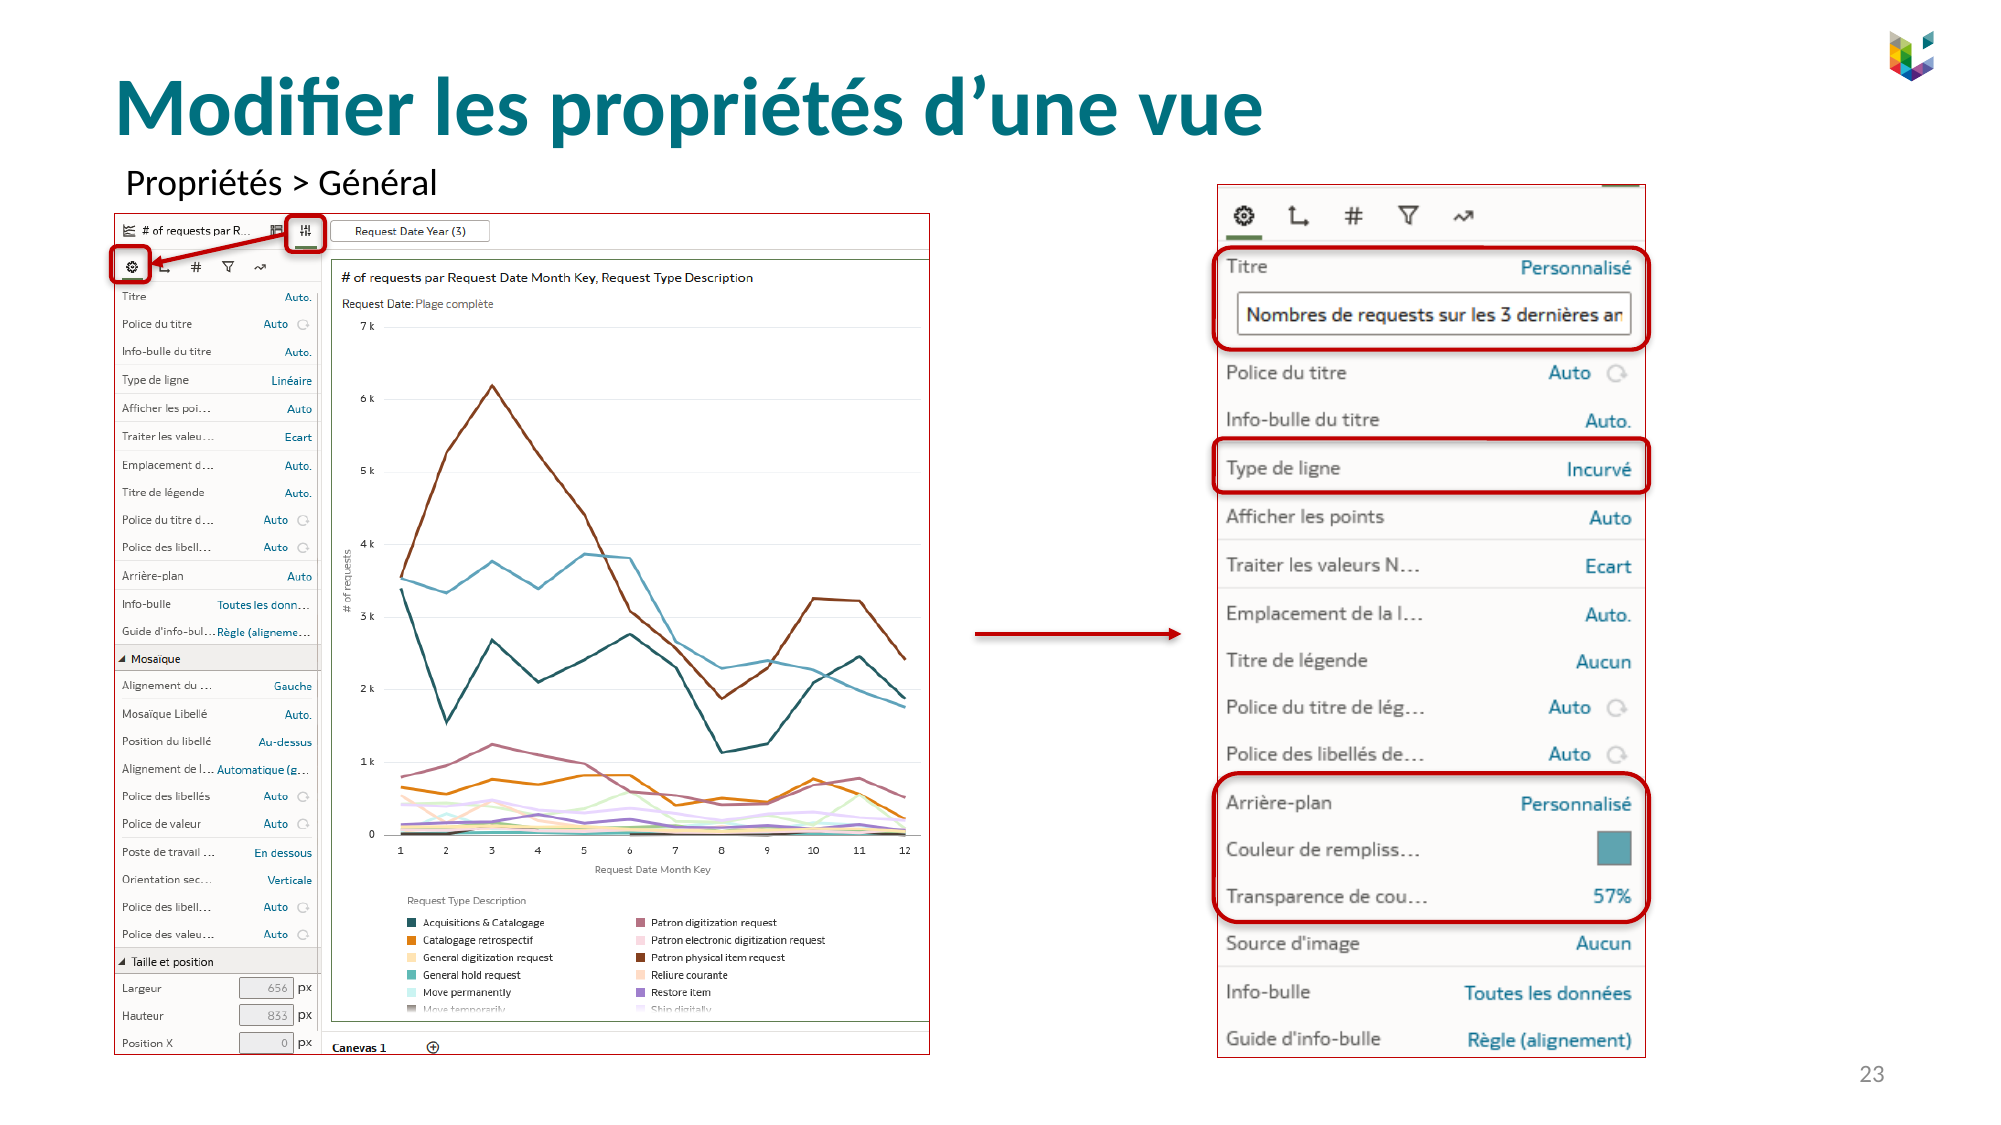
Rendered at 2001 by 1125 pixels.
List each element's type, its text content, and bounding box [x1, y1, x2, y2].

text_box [149, 233, 287, 265]
slide_number 23 [1433, 1042, 1900, 1103]
text_box Propriétés > Général [111, 150, 762, 215]
title Modifier les propriétés d’une vue [99, 51, 1900, 154]
picture [1217, 183, 1647, 1058]
picture [114, 213, 930, 1055]
picture [1870, 11, 1953, 101]
